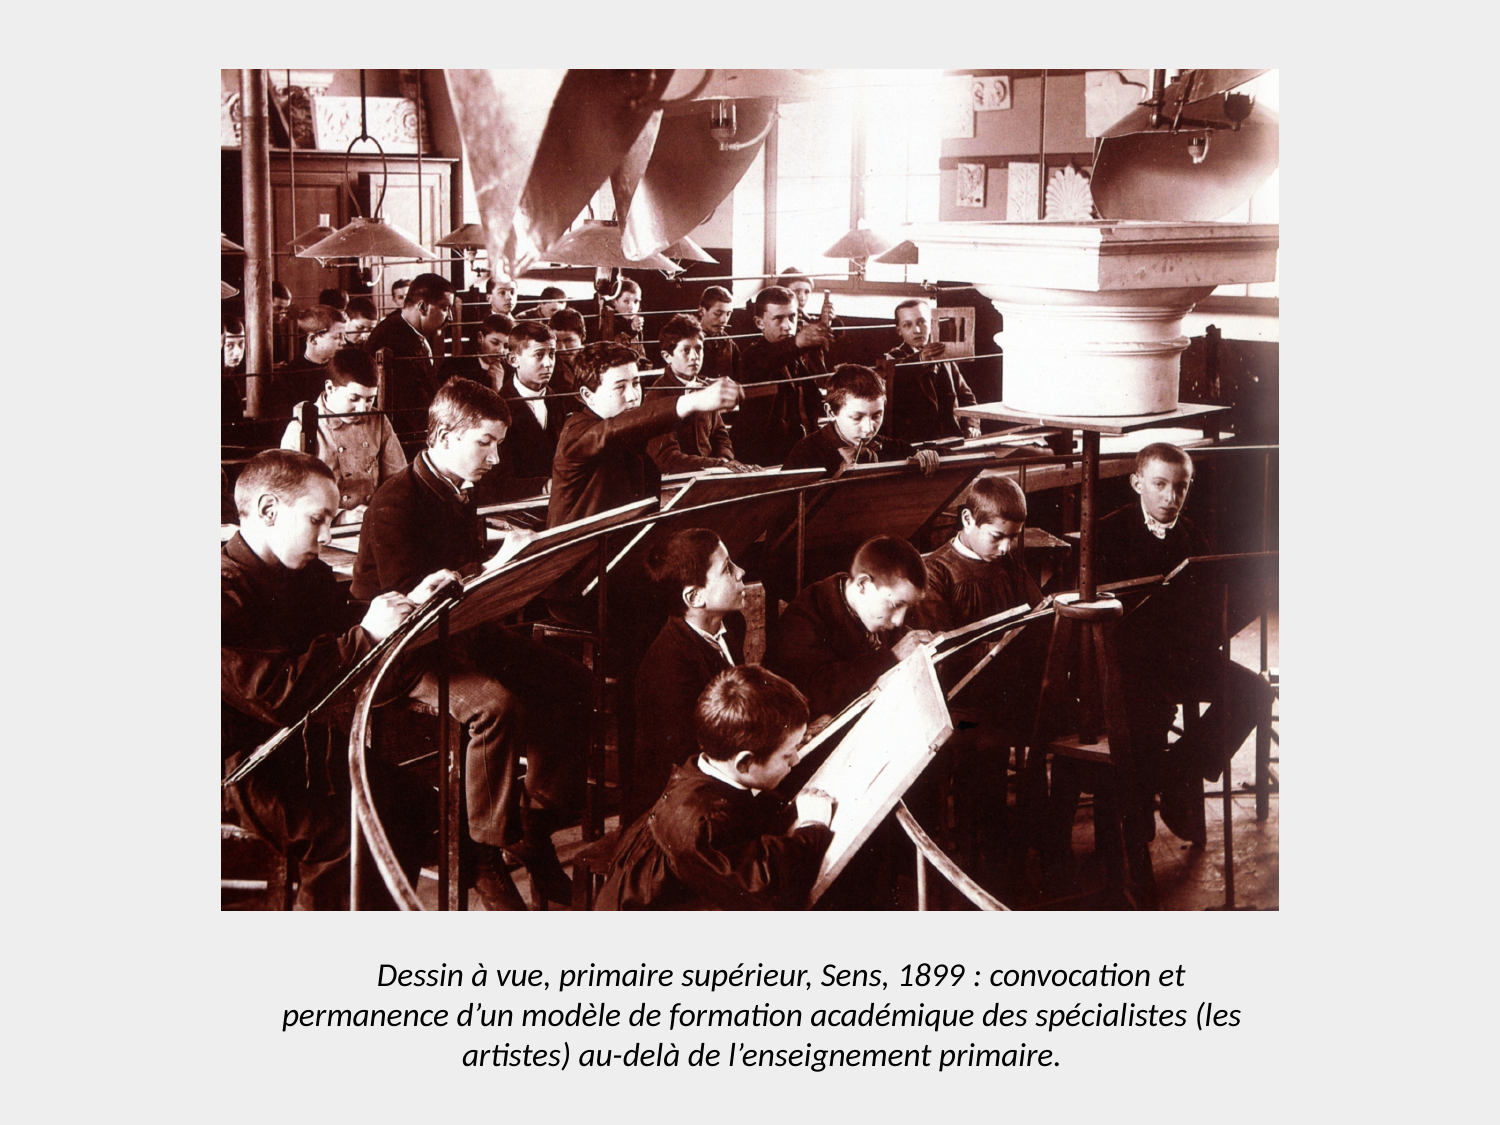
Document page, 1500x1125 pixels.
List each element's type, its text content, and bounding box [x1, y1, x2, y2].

text_box Dessin à vue, primaire supérieur, Sens, 1899 : convocation et permanence d’un modèle de formation académique des spécialistes (les artistes) au-delà de l’enseignement primaire. [260, 945, 1265, 1082]
picture [220, 69, 1280, 912]
text_box [214, 910, 1286, 1068]
